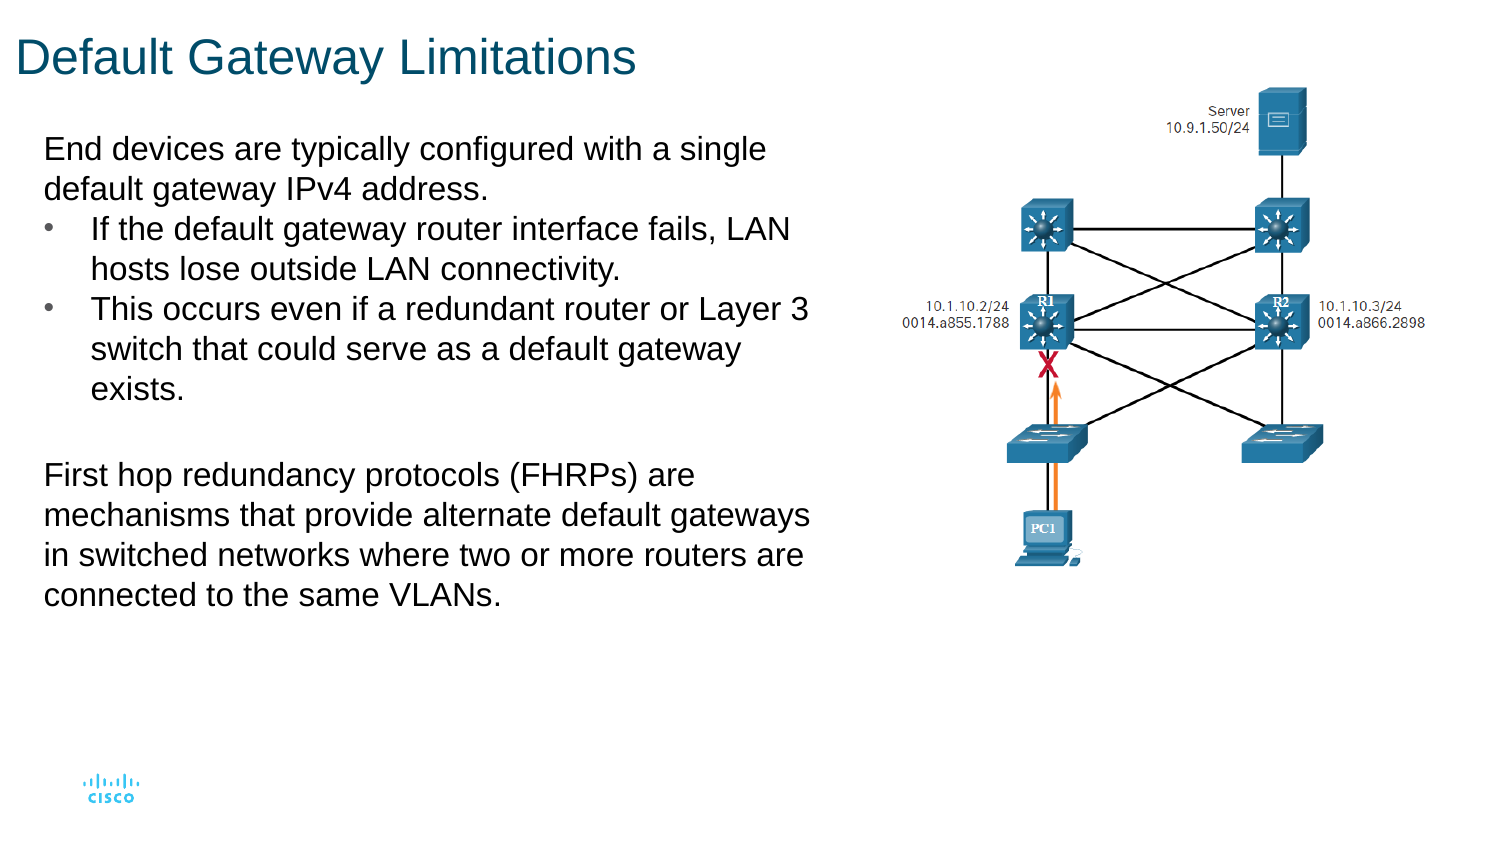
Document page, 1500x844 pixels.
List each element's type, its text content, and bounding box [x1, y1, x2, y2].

picture [894, 80, 1435, 581]
list End devices are typically configured with a single default gateway IPv4 address. If the default gateway router interface fails, LAN hosts lose outside LAN connectivity. This occurs even if a redundant router or Layer 3 switch that could serve as a default gateway exists. First hop redundancy protocols (FHRPs) are mechanisms that provide alternate default gateways in switched networks where two or more routers are connected to the same VLANs. [28, 120, 843, 726]
title Default Gateway Limitations [0, 0, 1369, 121]
